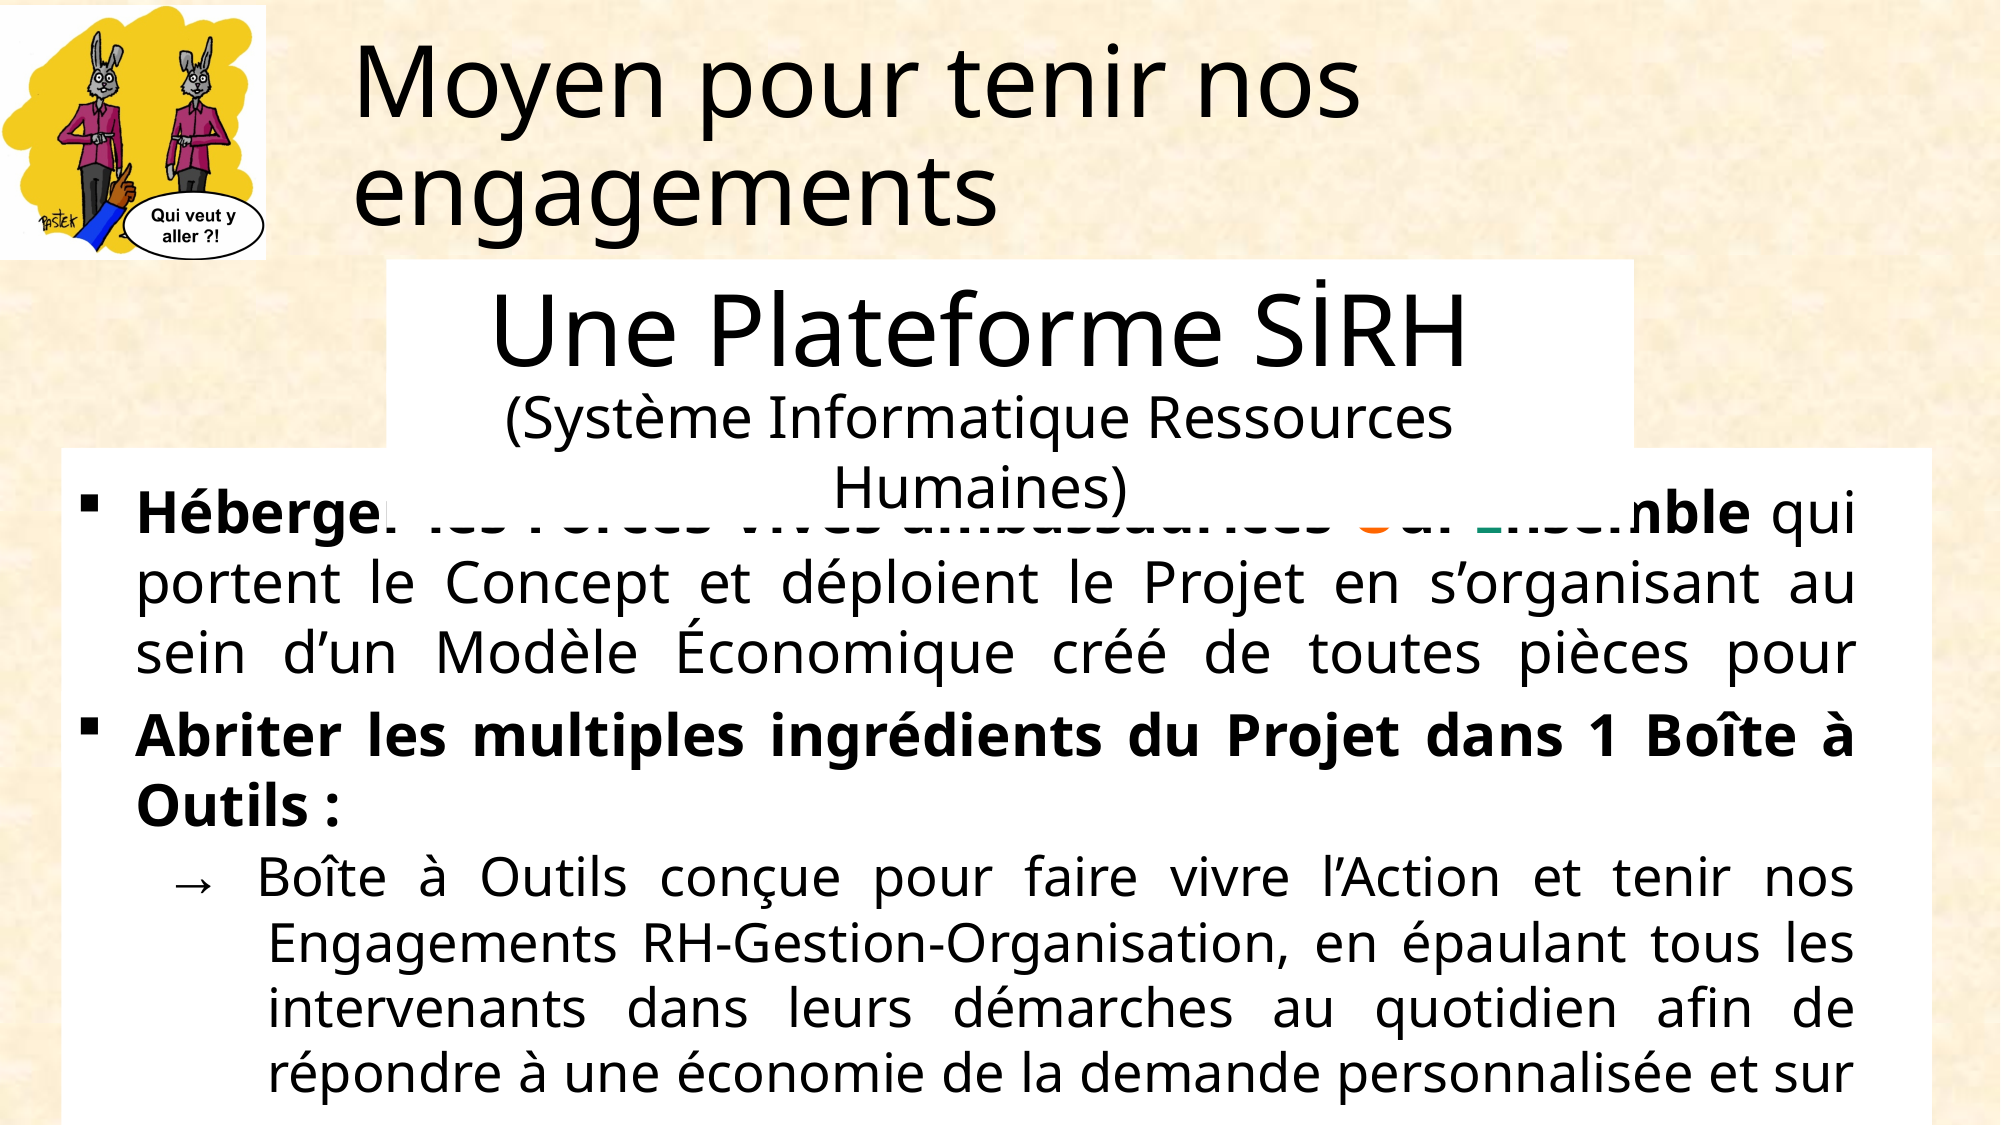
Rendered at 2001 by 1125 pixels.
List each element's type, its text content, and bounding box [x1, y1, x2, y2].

text_box Abriter les multiples ingrédients du Projet dans 1 Boîte à Outils : → Boîte à Outils conçue pour faire vivre l’Action et tenir nos Engagements RH-Gestion-Organisation, en épaulant tous les intervenants dans leurs démarches au quotidien afin de répondre à une économie de la demande personnalisée et sur mesure. [61, 691, 1932, 1125]
text_box (Système Informatique Ressources Humaines) [386, 372, 1634, 528]
text_box Héberger les Forces Vives ambassadrices Oui Ensemble qui portent le Concept et déploient le Projet en s’organisant au sein d’un Modèle Économique créé de toutes pièces pour répondre à leurs besoins. [61, 447, 1932, 691]
text_box Une Plateforme SİRH [386, 259, 1634, 372]
picture [0, 0, 2001, 1125]
title Moyen pour tenir nos engagements [336, 46, 1978, 232]
